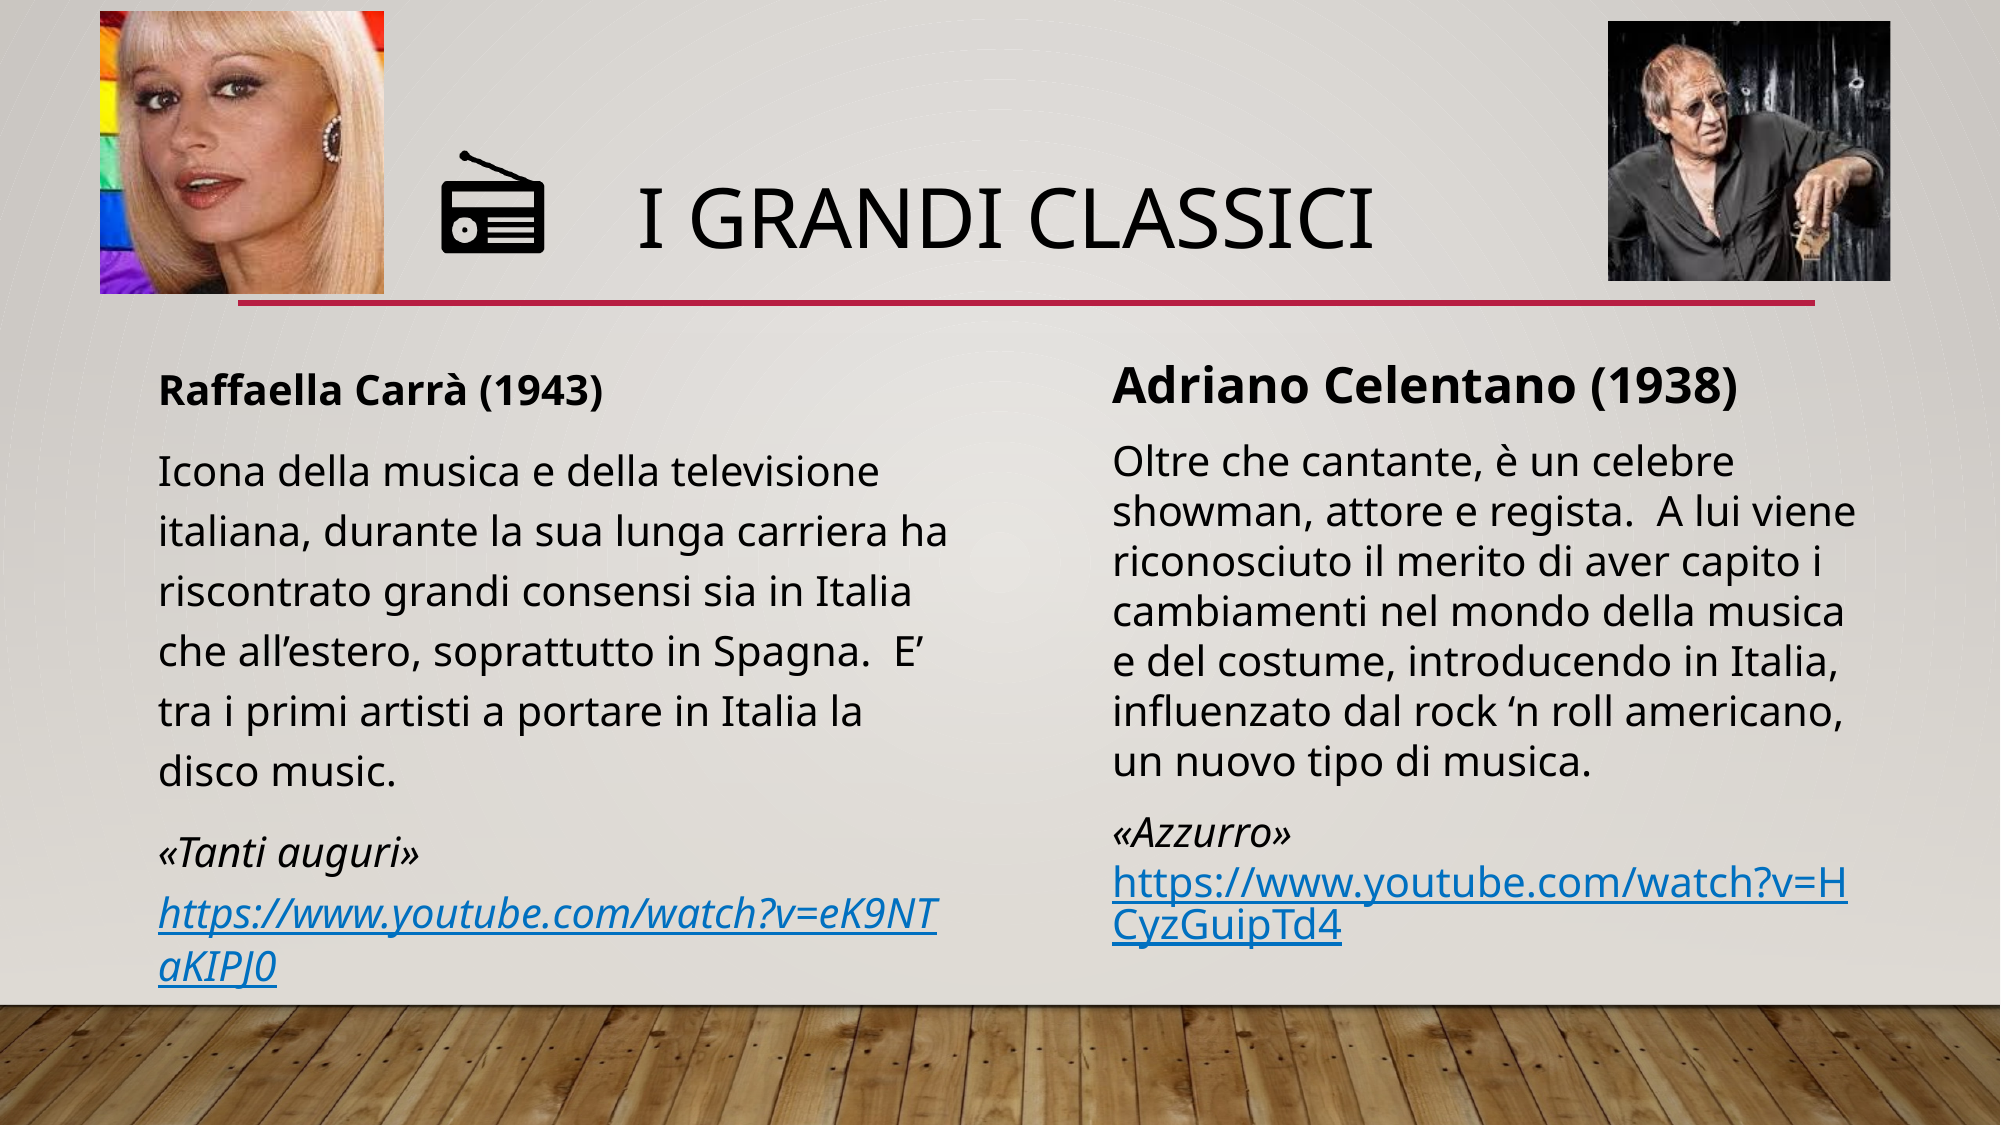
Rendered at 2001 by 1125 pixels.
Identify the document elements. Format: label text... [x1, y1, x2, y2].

text_box Adriano Celentano (1938) Oltre che cantante, è un celebre showman, attore e regista. A lui viene riconosciuto il merito di aver capito i cambiamenti nel mondo della musica e del costume, introducendo in Italia, influenzato dal rock ‘n roll americano, un nuovo tipo di musica. «Azzurro» https://www.youtube.com/watch?v=HCyzGuipTd4 [1097, 346, 1879, 991]
picture [431, 140, 555, 264]
list Raffaella Carrà (1943) Icona della musica e della televisione italiana, durante la sua lunga carriera ha riscontrato grandi consensi sia in Italia che all’estero, soprattutto in Spagna. E’ tra i primi artisti a portare in Italia la disco music. «Tanti auguri» https://www.youtube.com/watch?v=eK9NTaKIPJ0 [142, 346, 965, 913]
title I GRANDI CLASSICI [553, 169, 1460, 286]
picture [0, 1005, 2000, 1125]
picture [100, 10, 384, 294]
picture [1607, 20, 1891, 281]
